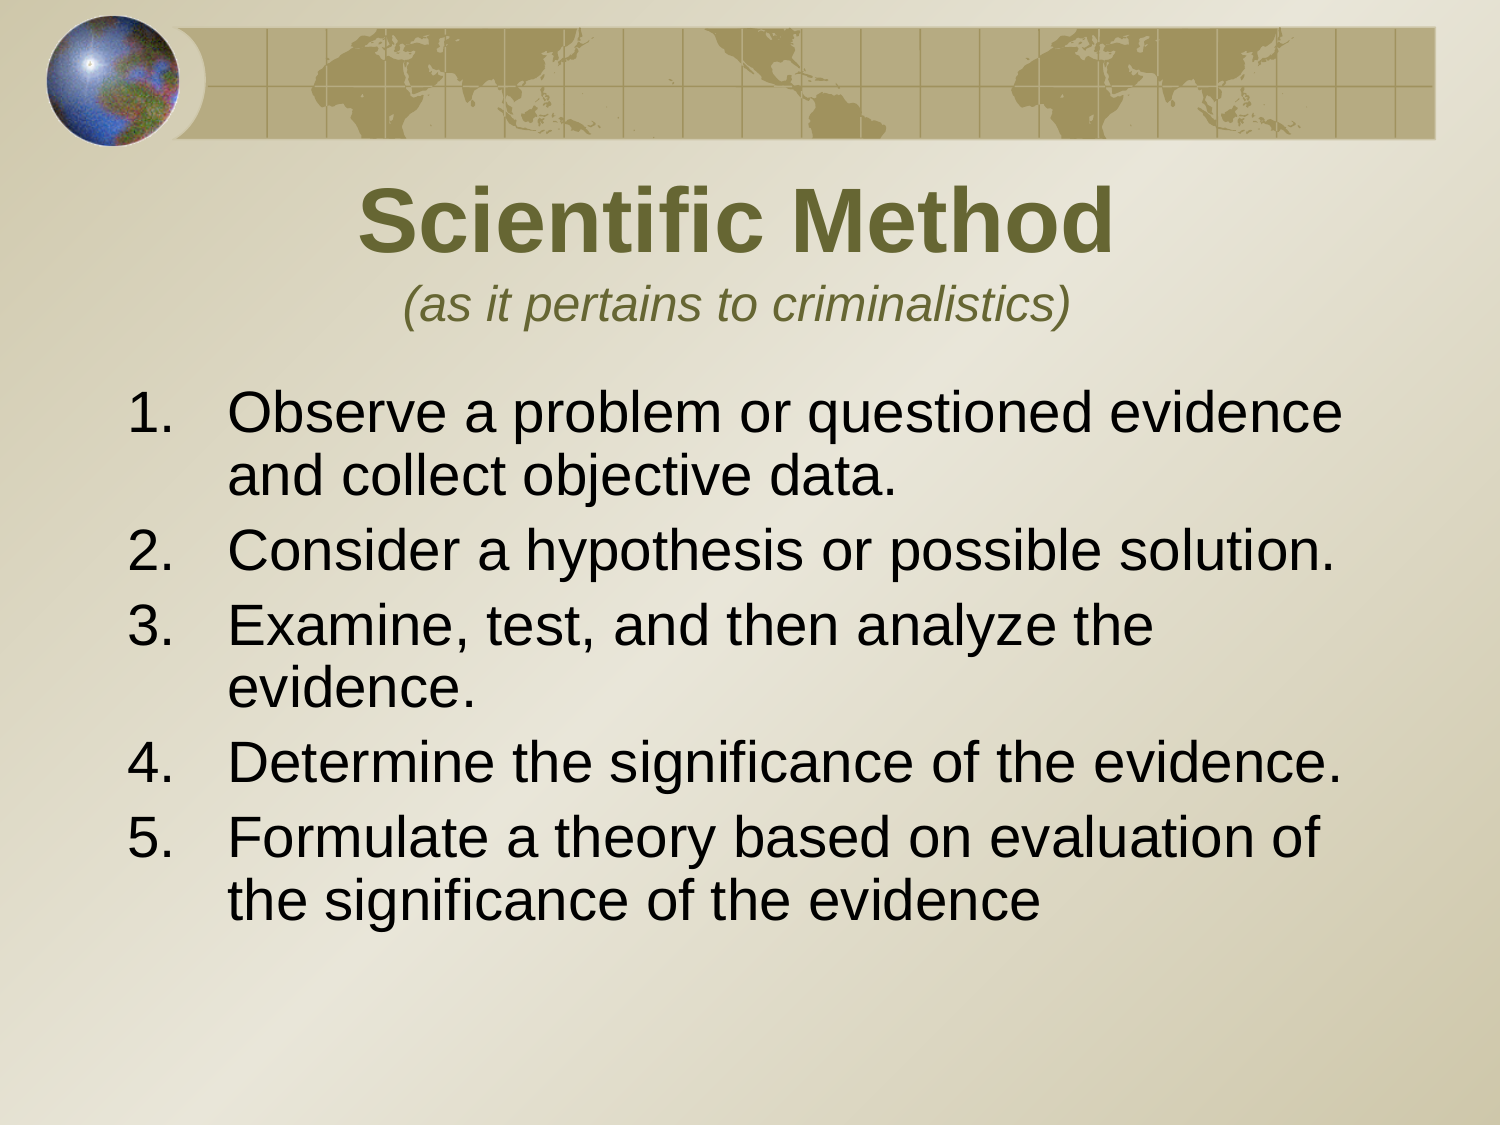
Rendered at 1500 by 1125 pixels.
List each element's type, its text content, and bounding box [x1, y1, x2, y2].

title Scientific Method (as it pertains to criminalistics) [49, 152, 1426, 341]
picture [37, 5, 188, 156]
list Observe a problem or questioned evidence and collect objective data. Consider a hypothesis or possible solution. Examine, test, and then analyze the evidence. Determine the significance of the evidence. Formulate a theory based on evaluation of the significance of the evidence [112, 374, 1388, 988]
